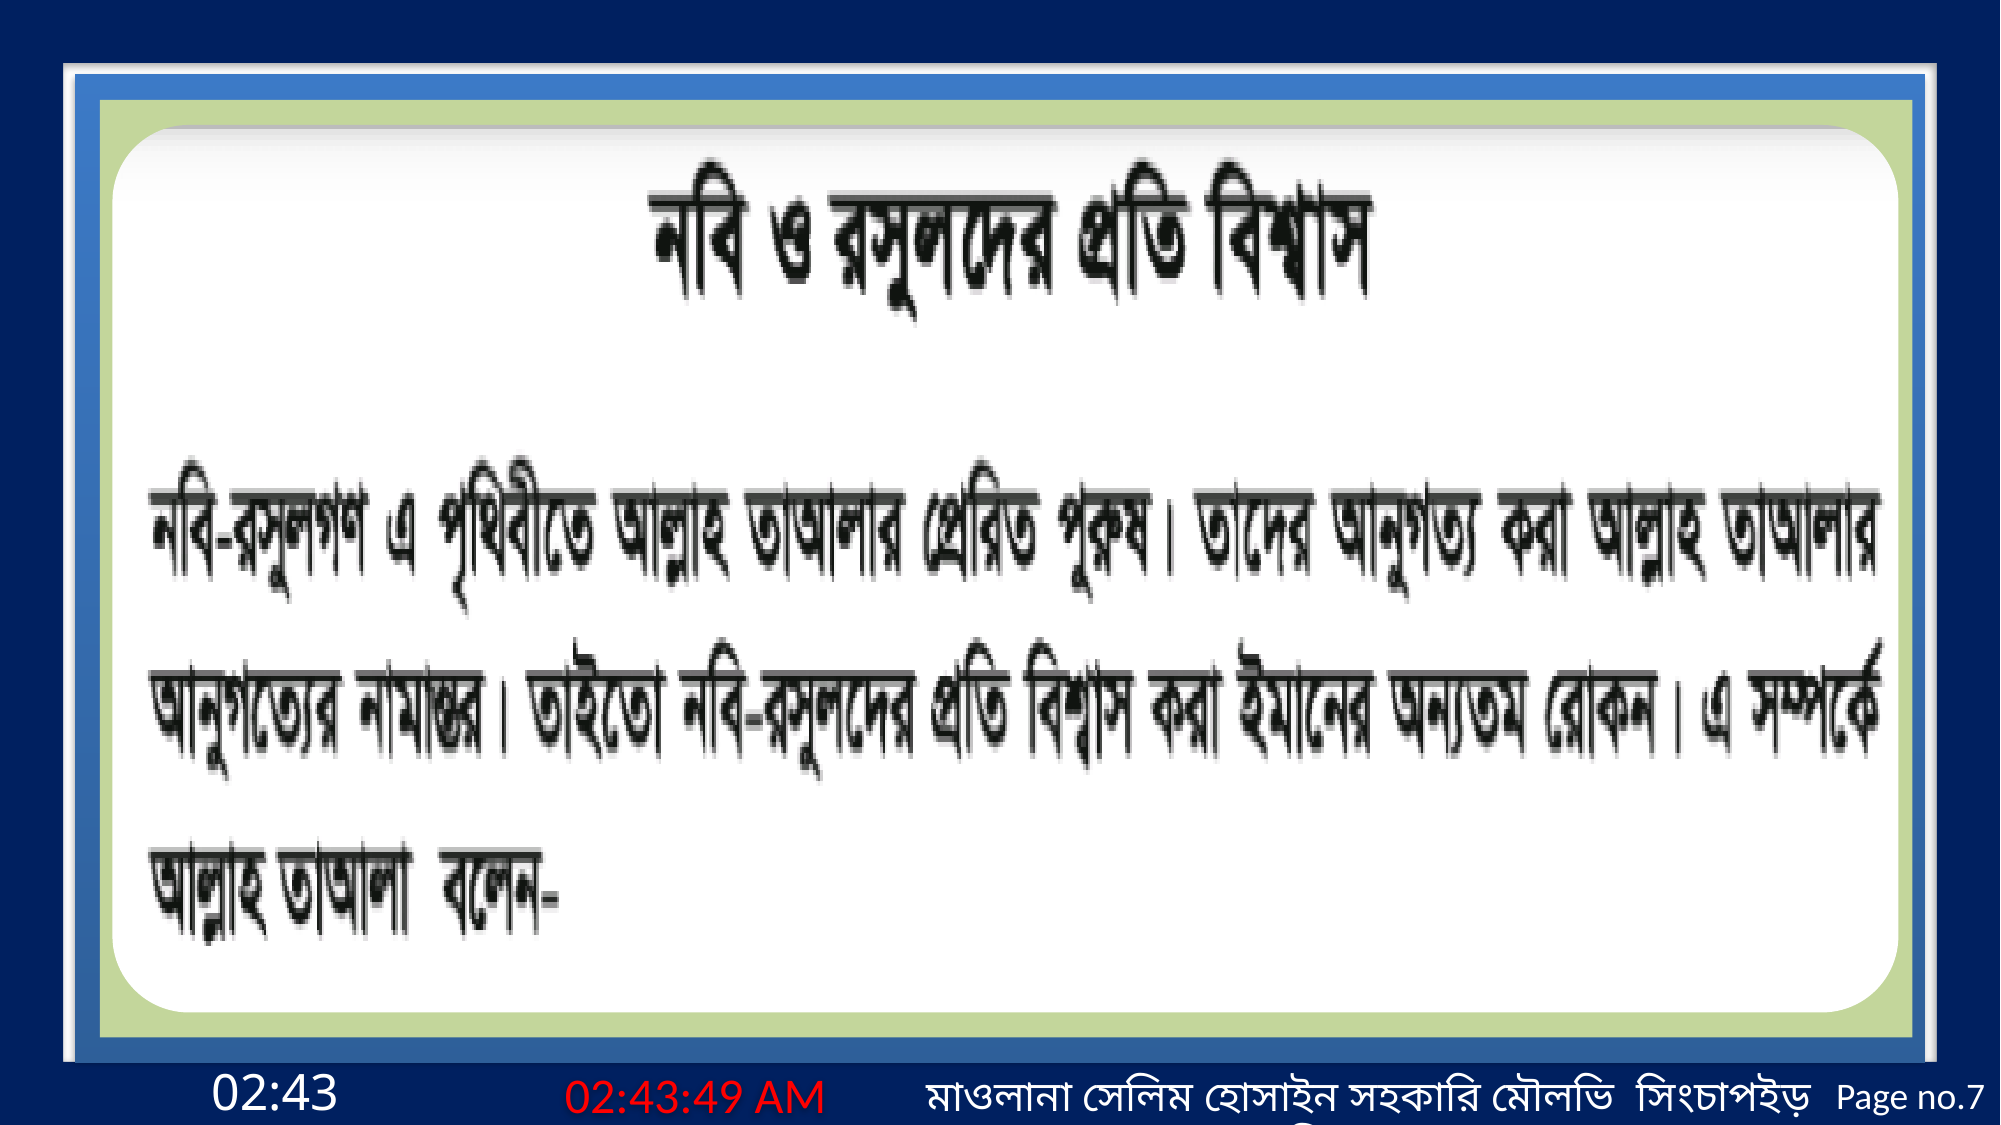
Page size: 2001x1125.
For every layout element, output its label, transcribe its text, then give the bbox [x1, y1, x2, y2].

text_box [99, 99, 1913, 1038]
text_box সোমবার, 02 মার্চ 2020 [0, 1065, 550, 1125]
text_box মাওলানা সেলিম হোসাইন সহকারি মৌলভি সিংচাপইড় আলিম মাদ্রাসা। [919, 1062, 1838, 1125]
text_box [0, 0, 2000, 1065]
picture [112, 124, 1899, 1013]
text_box 6:48:28 AM [547, 1059, 915, 1125]
text_box Page no.7 [1838, 1064, 2000, 1125]
text_box [75, 74, 1925, 1063]
